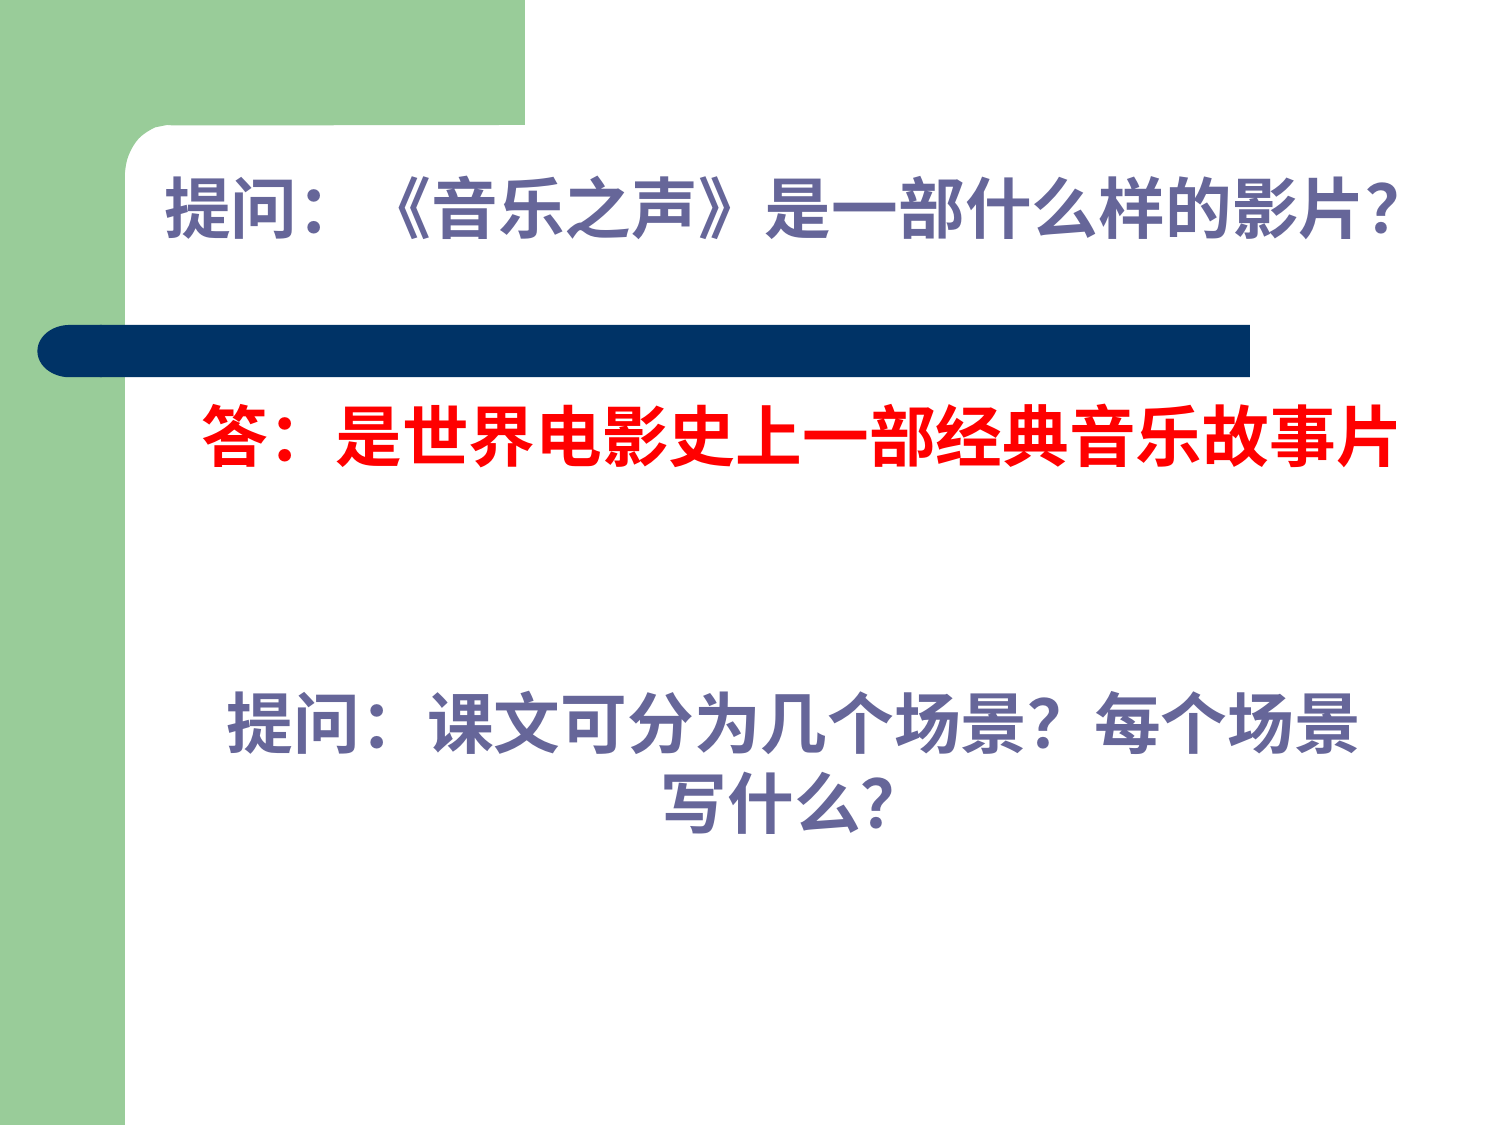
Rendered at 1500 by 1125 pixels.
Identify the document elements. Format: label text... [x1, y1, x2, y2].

text_box 提问：课文可分为几个场景？每个场景 写什么？ [212, 674, 1377, 850]
text_box 提问：《音乐之声》是一部什么样的影片？ [149, 159, 1448, 254]
text_box 答：是世界电影史上一部经典音乐故事片 [187, 387, 1419, 483]
